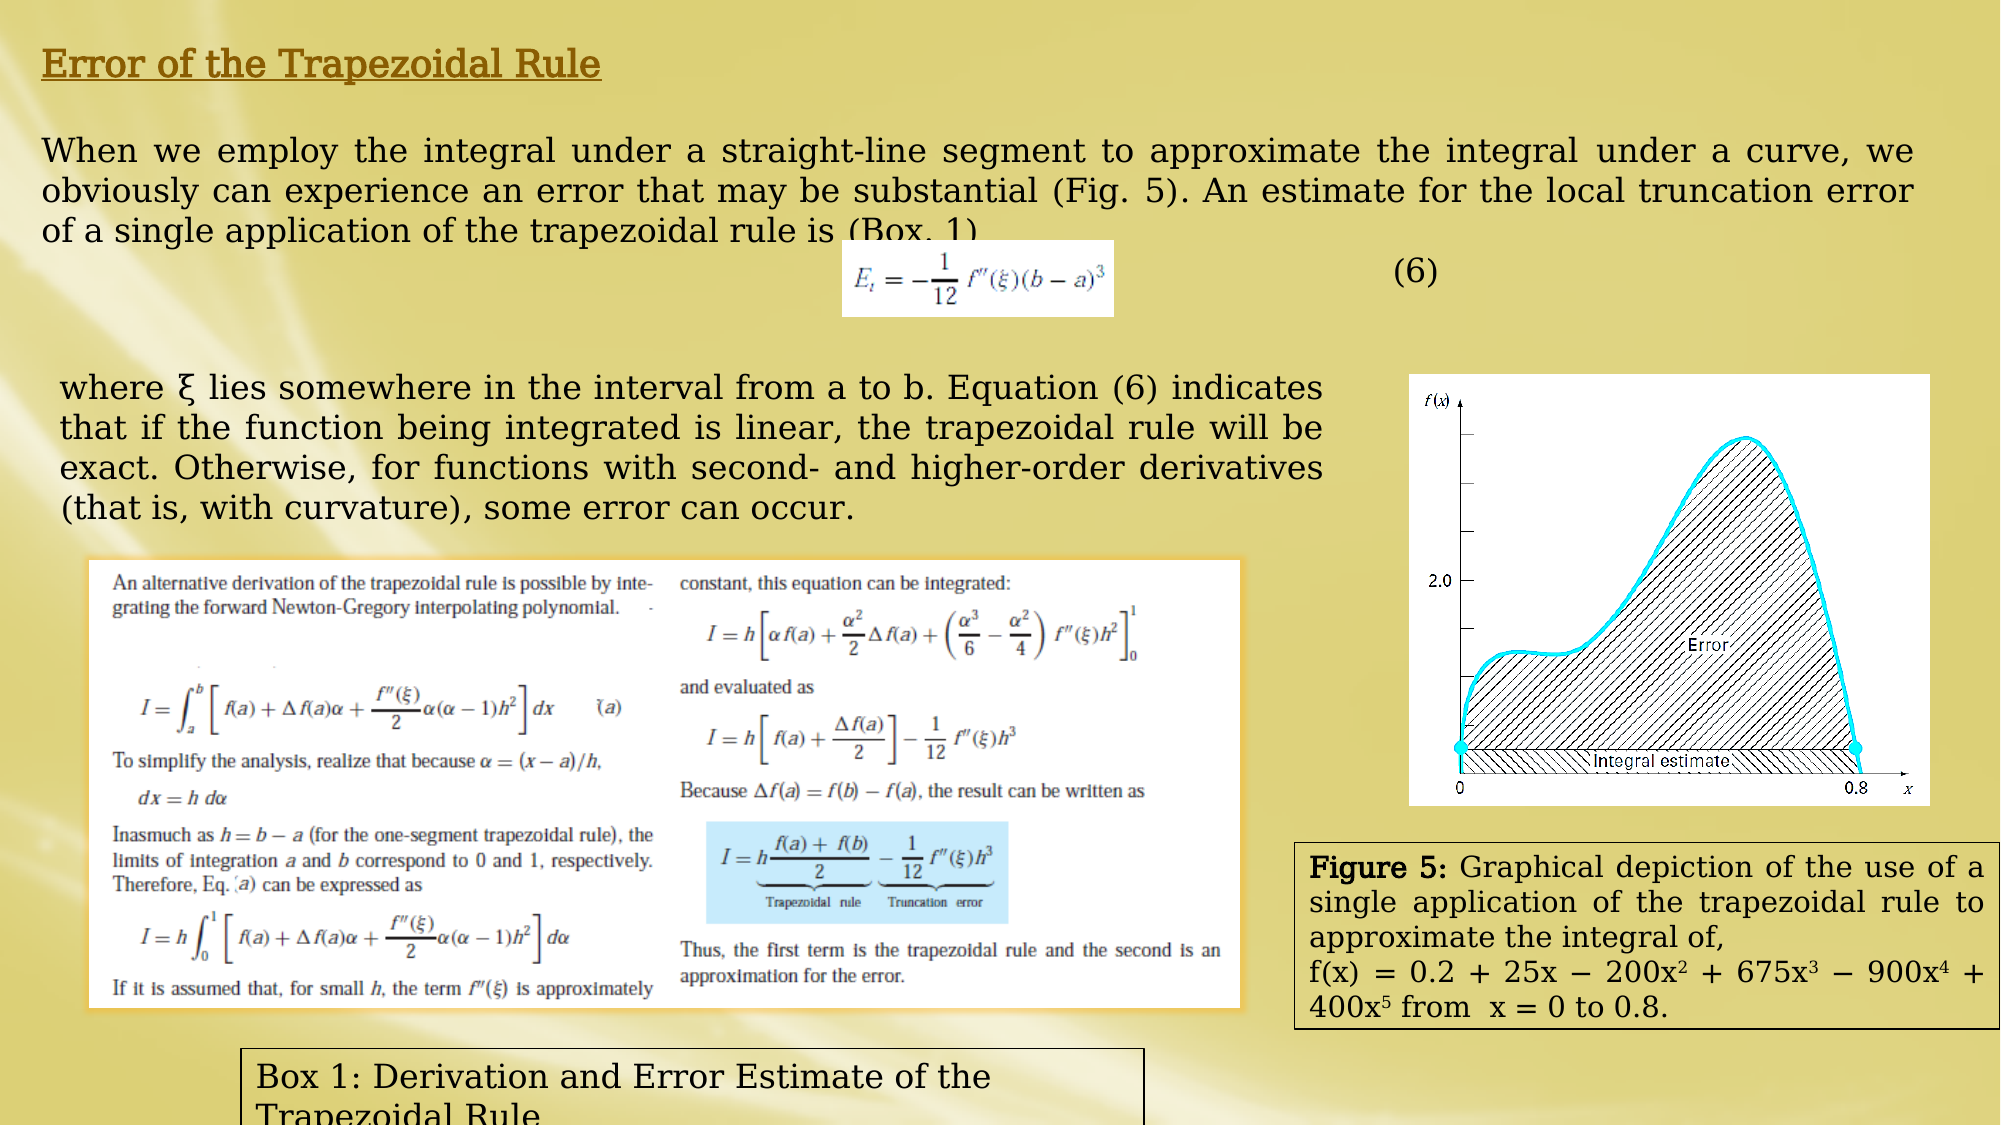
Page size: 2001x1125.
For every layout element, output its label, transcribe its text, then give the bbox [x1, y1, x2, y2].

text_box where ξ lies somewhere in the interval from a to b. Equation (6) indicates that if the function being integrated is linear, the trapezoidal rule will be exact. Otherwise, for functions with second- and higher-order derivatives (that is, with curvature), some error can occur. [44, 358, 1341, 579]
picture [89, 560, 1240, 1008]
picture [1408, 374, 1930, 806]
text_box Figure 5: Graphical depiction of the use of a single application of the trapezoidal rule to approximate the integral of, f(x) = 0.2 + 25x − 200x2 + 675x3 − 900x4 + 400x5 from x = 0 to 0.8. [1294, 842, 2000, 1030]
text_box Error of the Trapezoidal Rule When we employ the integral under a straight-line segment to approximate the integral under a curve, we obviously can experience an error that may be substantial (Fig. 5). An estimate for the local truncation error of a single application of the trapezoidal rule is (Box. 1) (6) [26, 31, 1930, 297]
text_box Box 1: Derivation and Error Estimate of the Trapezoidal Rule [240, 1048, 1145, 1125]
picture [842, 240, 1114, 317]
